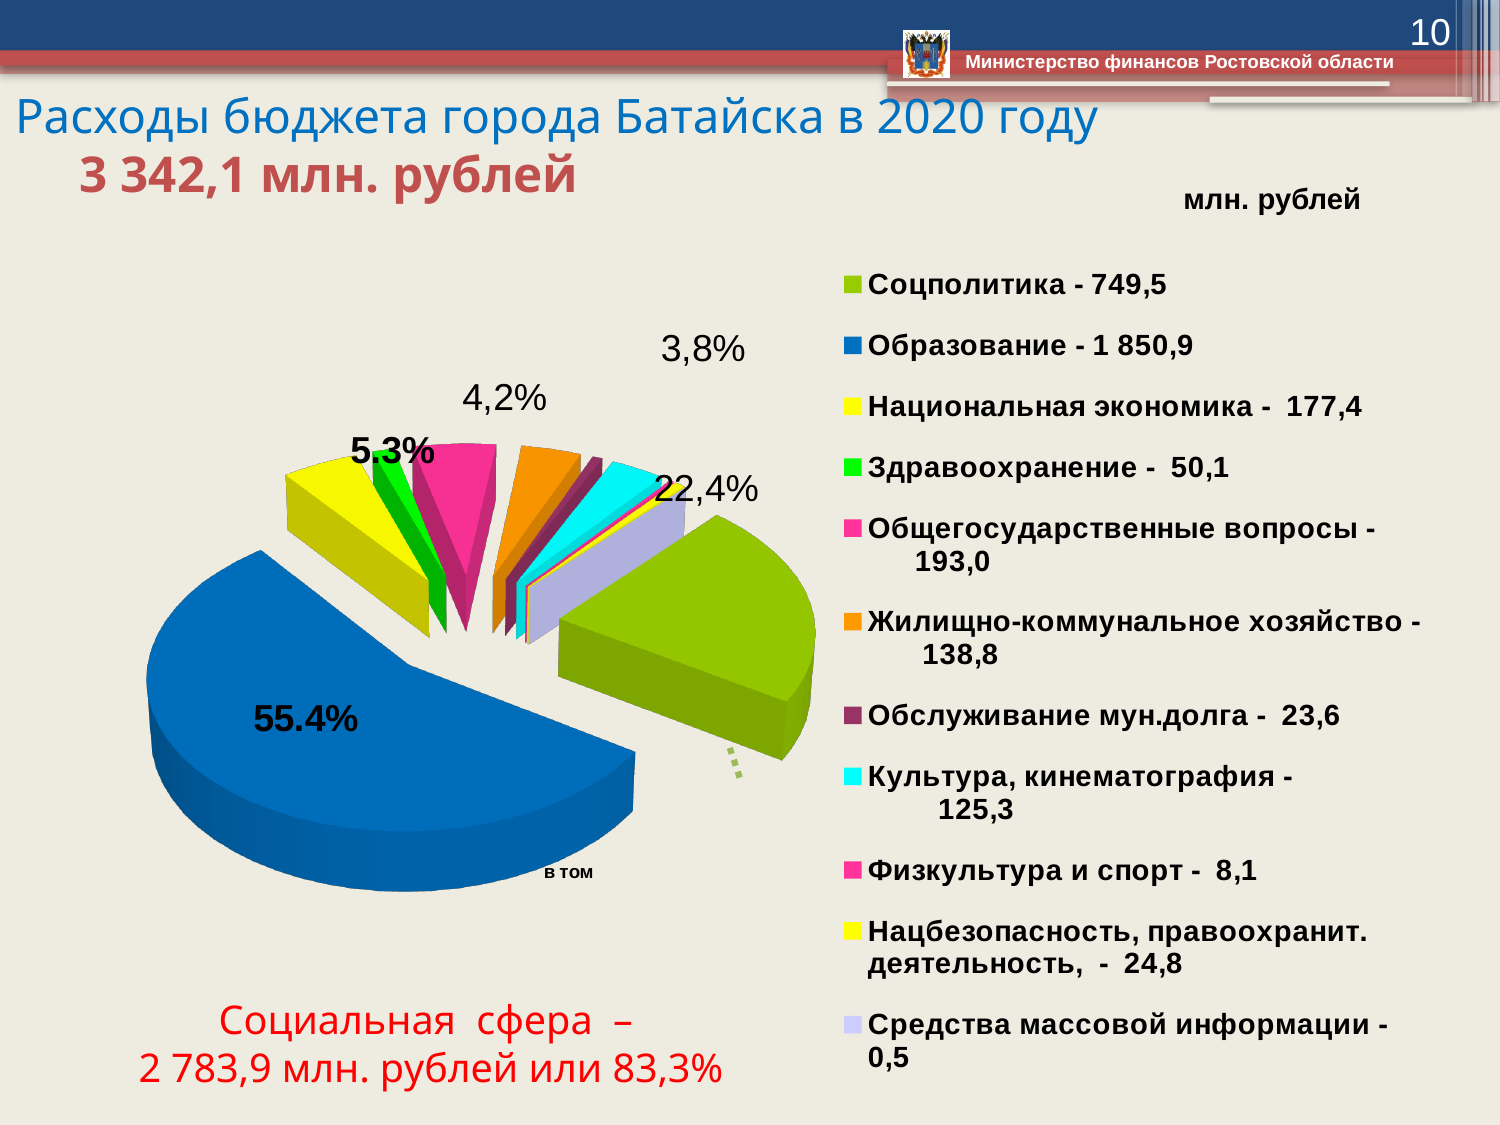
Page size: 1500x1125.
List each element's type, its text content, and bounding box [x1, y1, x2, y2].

picture [903, 30, 950, 79]
title Расходы бюджета города Батайска в 2020 году 3 342,1 млн. рублей [0, 77, 1500, 259]
slide_number 10 [1340, 0, 1466, 61]
chart [0, 239, 1475, 1125]
text_box млн. рублей [1092, 172, 1377, 223]
text_box Министерство финансов Ростовской области [954, 42, 1418, 80]
